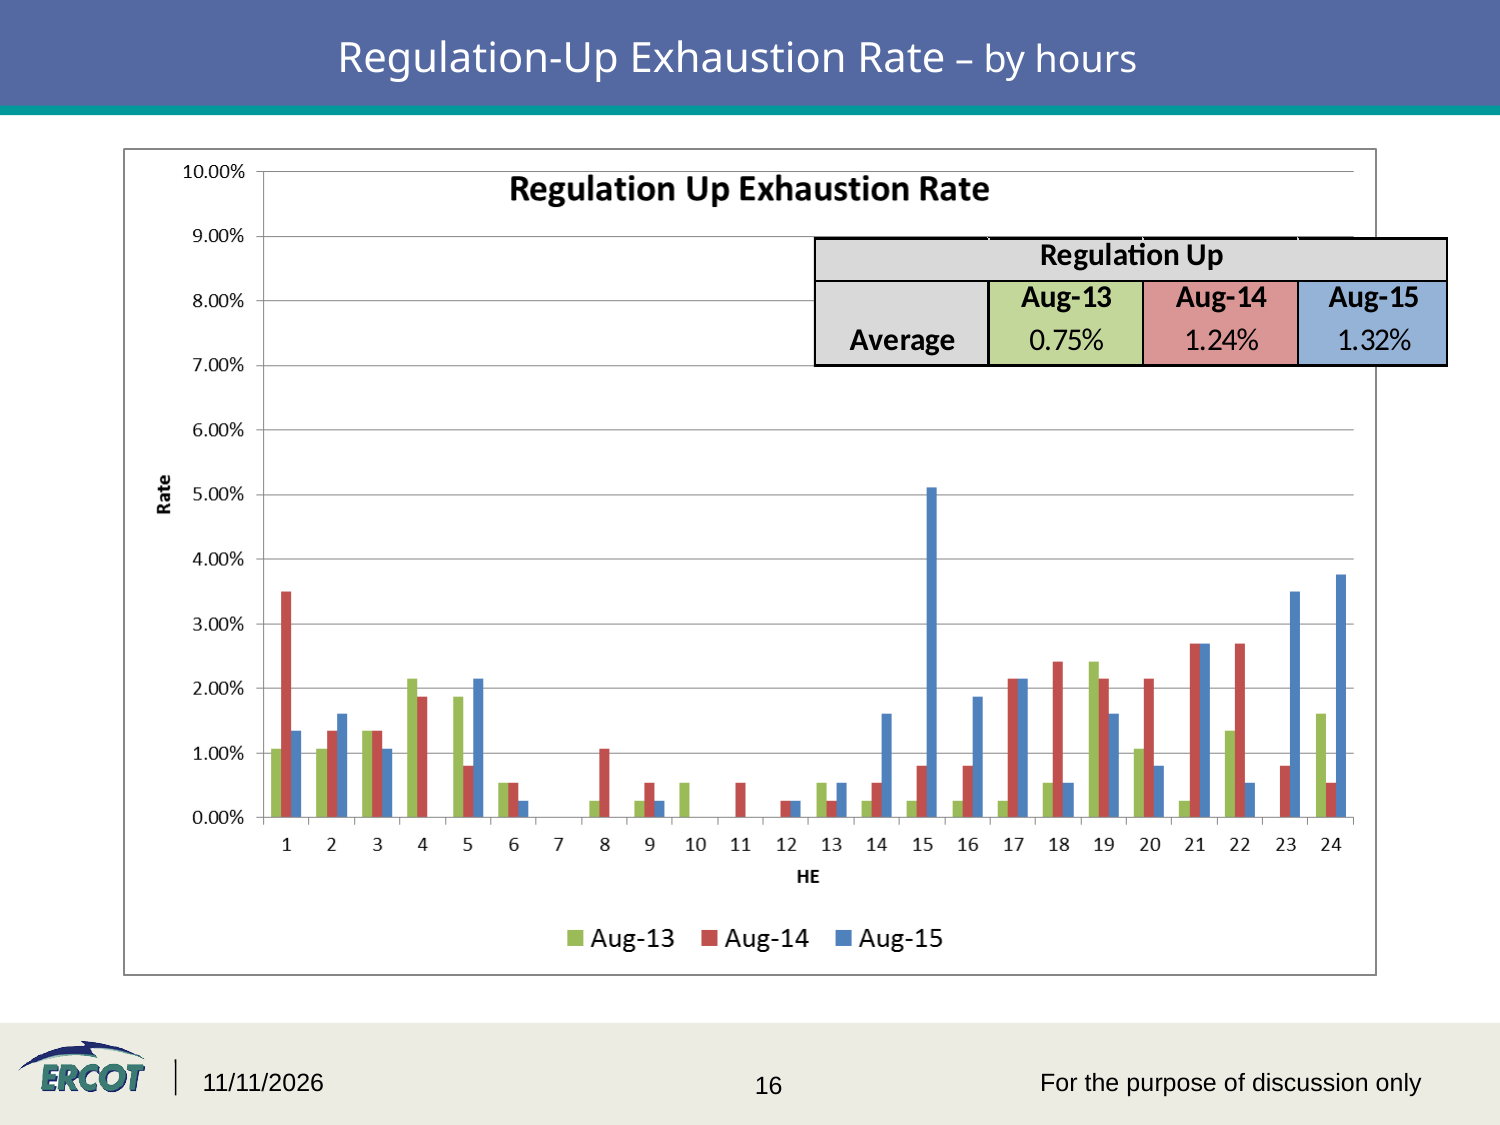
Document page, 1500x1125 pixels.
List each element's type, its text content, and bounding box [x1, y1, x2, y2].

picture [123, 148, 1451, 977]
title Regulation-Up Exhaustion Rate – by hours [24, 0, 1451, 113]
picture [10, 1031, 151, 1111]
footer For the purpose of discussion only [1024, 1059, 1438, 1125]
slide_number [187, 1059, 538, 1125]
